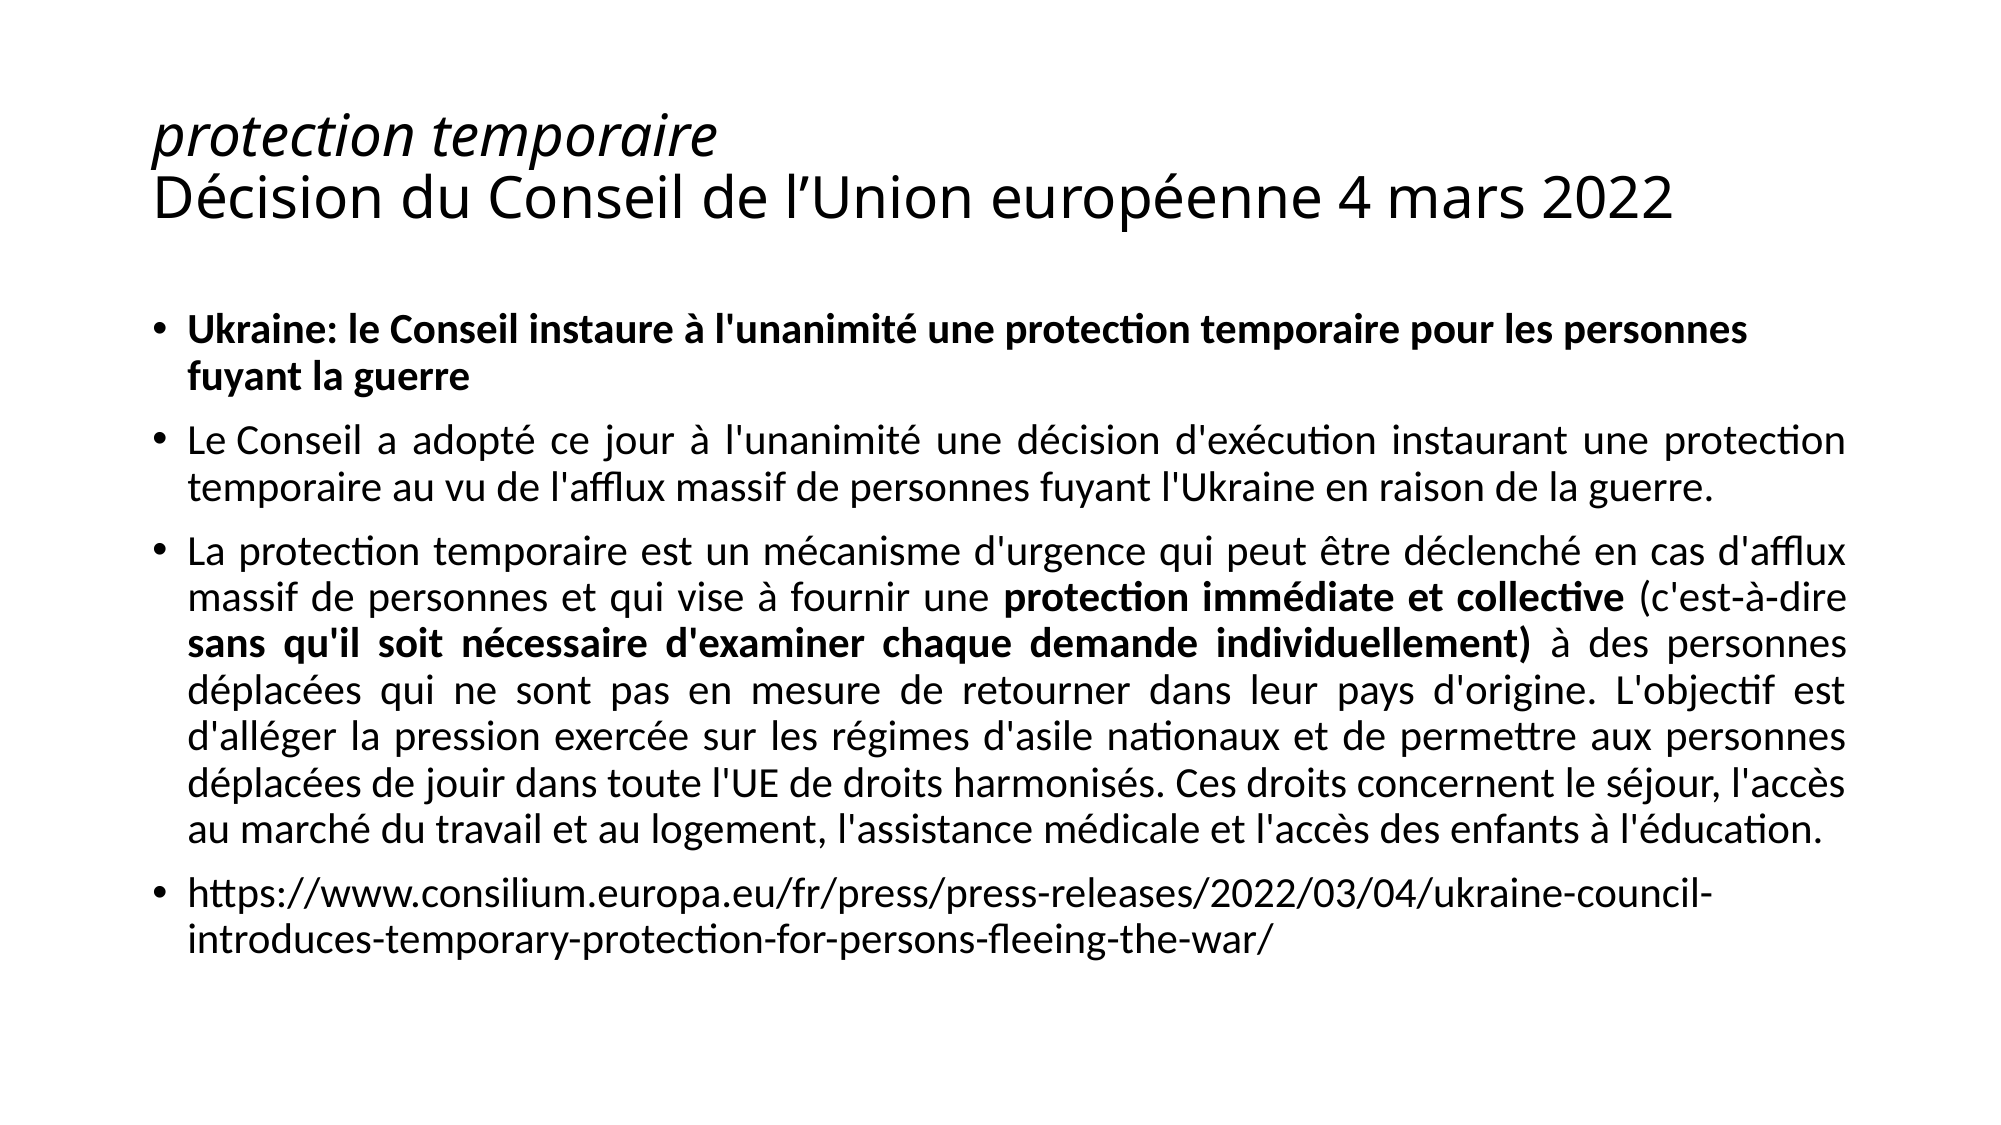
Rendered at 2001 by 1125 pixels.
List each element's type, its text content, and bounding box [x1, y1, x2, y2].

list Ukraine: le Conseil instaure à l'unanimité une protection temporaire pour les personnes fuyant la guerre Le Conseil a adopté ce jour à l'unanimité une décision d'exécution instaurant une protection temporaire au vu de l'afflux massif de personnes fuyant l'Ukraine en raison de la guerre. La protection temporaire est un mécanisme d'urgence qui peut être déclenché en cas d'afflux massif de personnes et qui vise à fournir une protection immédiate et collective (c'est‑à‑dire sans qu'il soit nécessaire d'examiner chaque demande individuellement) à des personnes déplacées qui ne sont pas en mesure de retourner dans leur pays d'origine. L'objectif est d'alléger la pression exercée sur les régimes d'asile nationaux et de permettre aux personnes déplacées de jouir dans toute l'UE de droits harmonisés. Ces droits concernent le séjour, l'accès au marché du travail et au logement, l'assistance médicale et l'accès des enfants à l'éducation. https://www.consilium.europa.eu/fr/press/press-releases/2022/03/04/ukraine-council-introduces-temporary-protection-for-persons-fleeing-the-war/ [137, 299, 1863, 1014]
title protection temporaire Décision du Conseil de l’Union européenne 4 mars 2022 [137, 59, 1863, 278]
